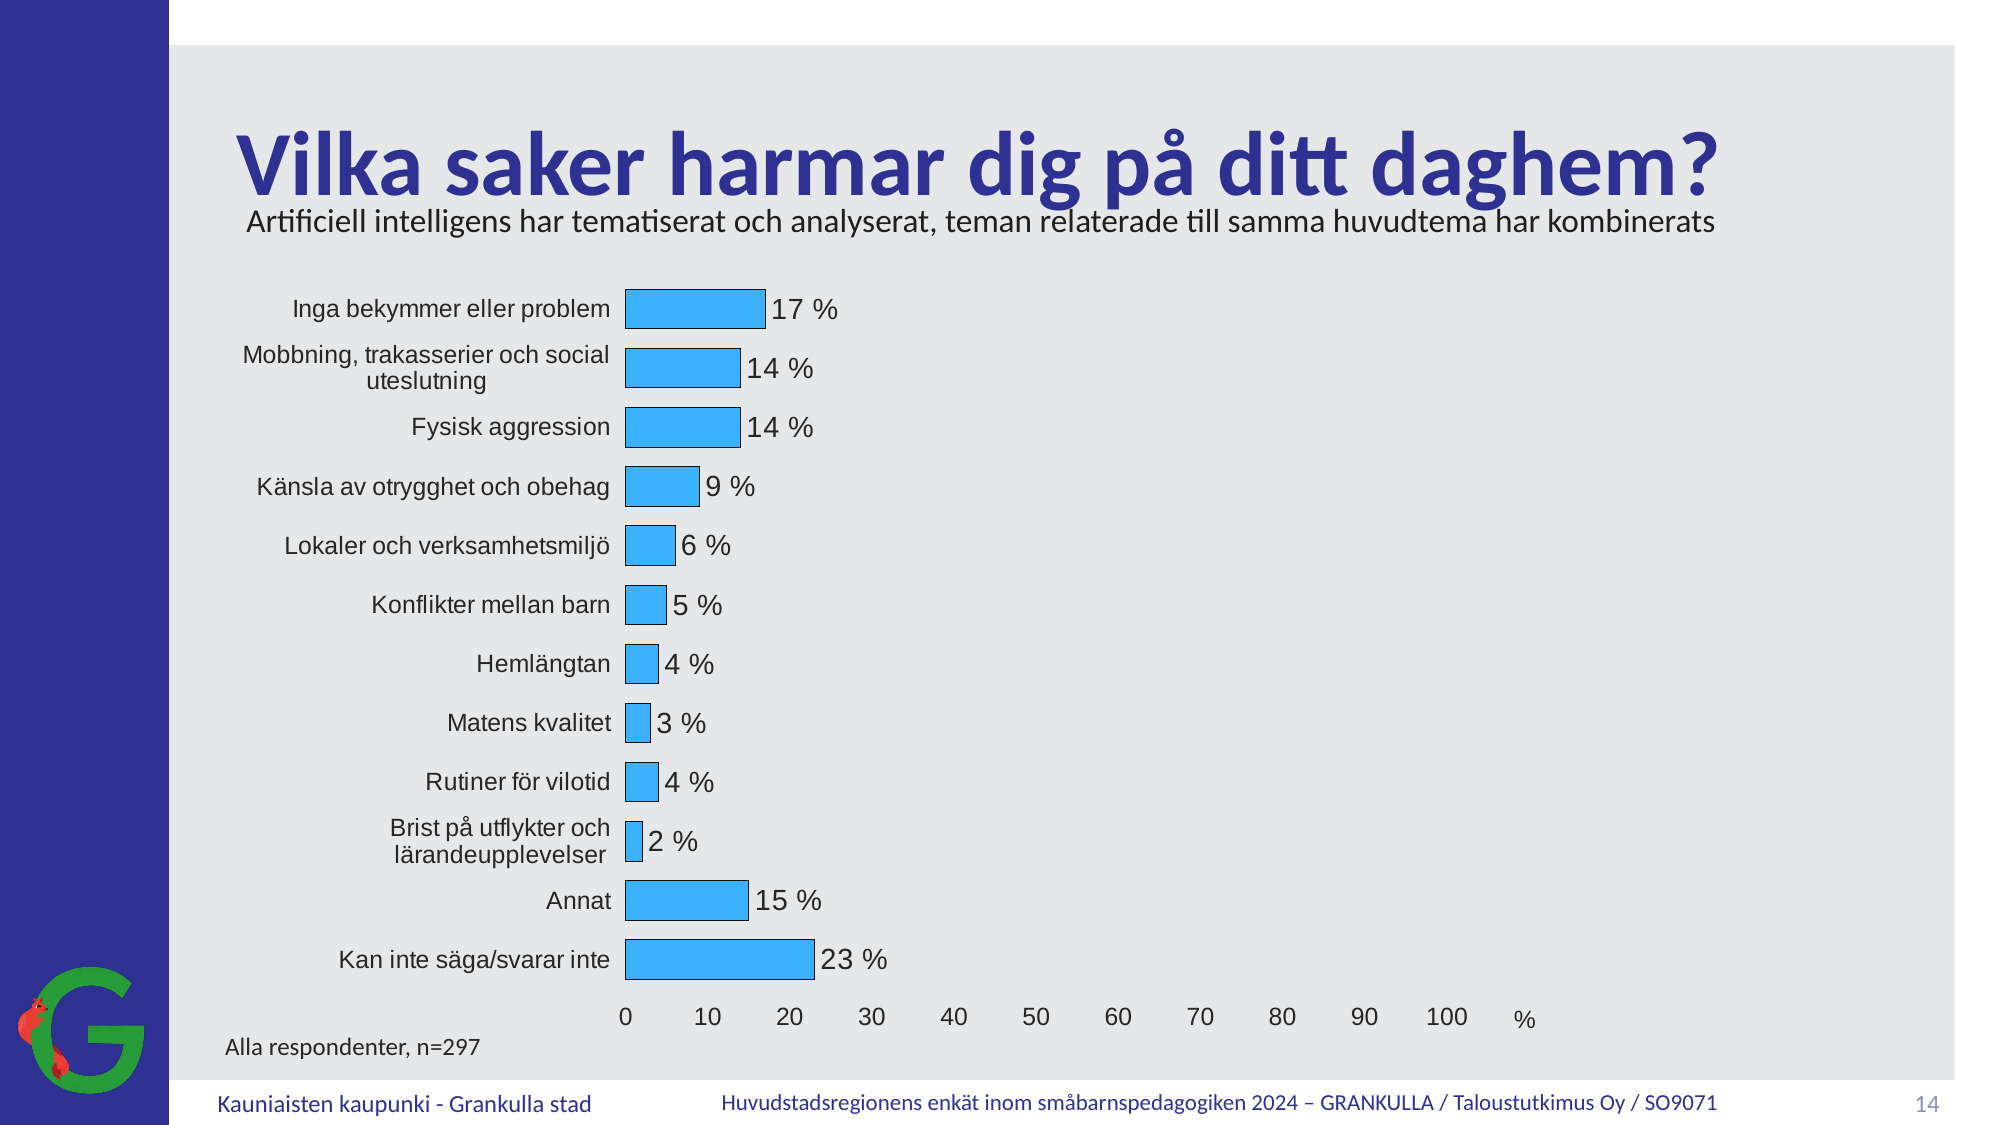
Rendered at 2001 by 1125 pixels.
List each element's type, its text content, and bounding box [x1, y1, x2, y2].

text_box Artificiell intelligens har tematiserat och analyserat, teman relaterade till samma huvudtema har kombinerats [231, 191, 1877, 247]
chart [242, 269, 1541, 1042]
title Vilka saker harmar dig på ditt daghem? [221, 78, 1947, 254]
picture [11, 958, 158, 1103]
text_box Alla respondenter, n=297 [210, 1025, 1588, 1068]
slide_number 14 [1844, 1079, 1955, 1125]
